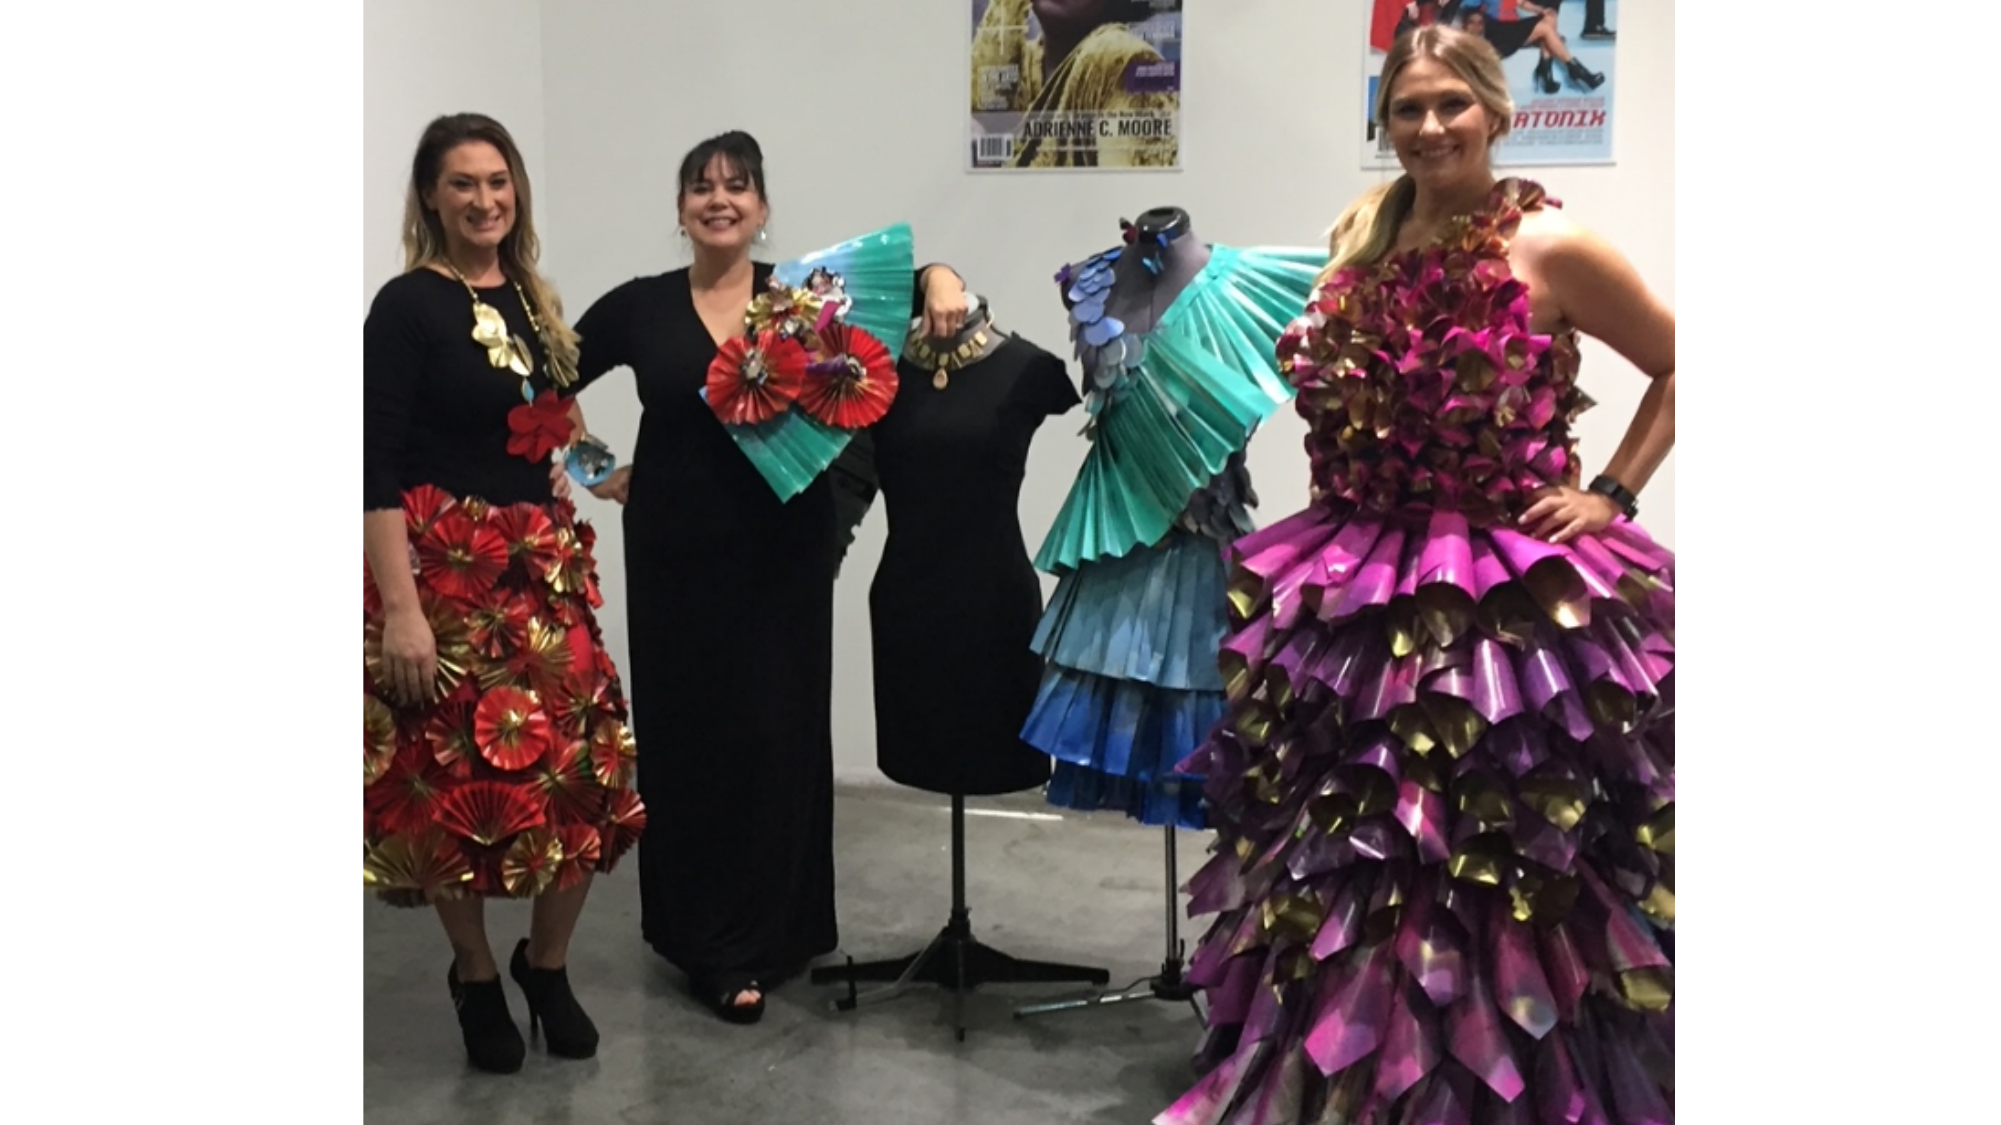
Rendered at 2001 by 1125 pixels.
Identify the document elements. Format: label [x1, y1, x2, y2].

picture [363, 0, 1675, 1125]
